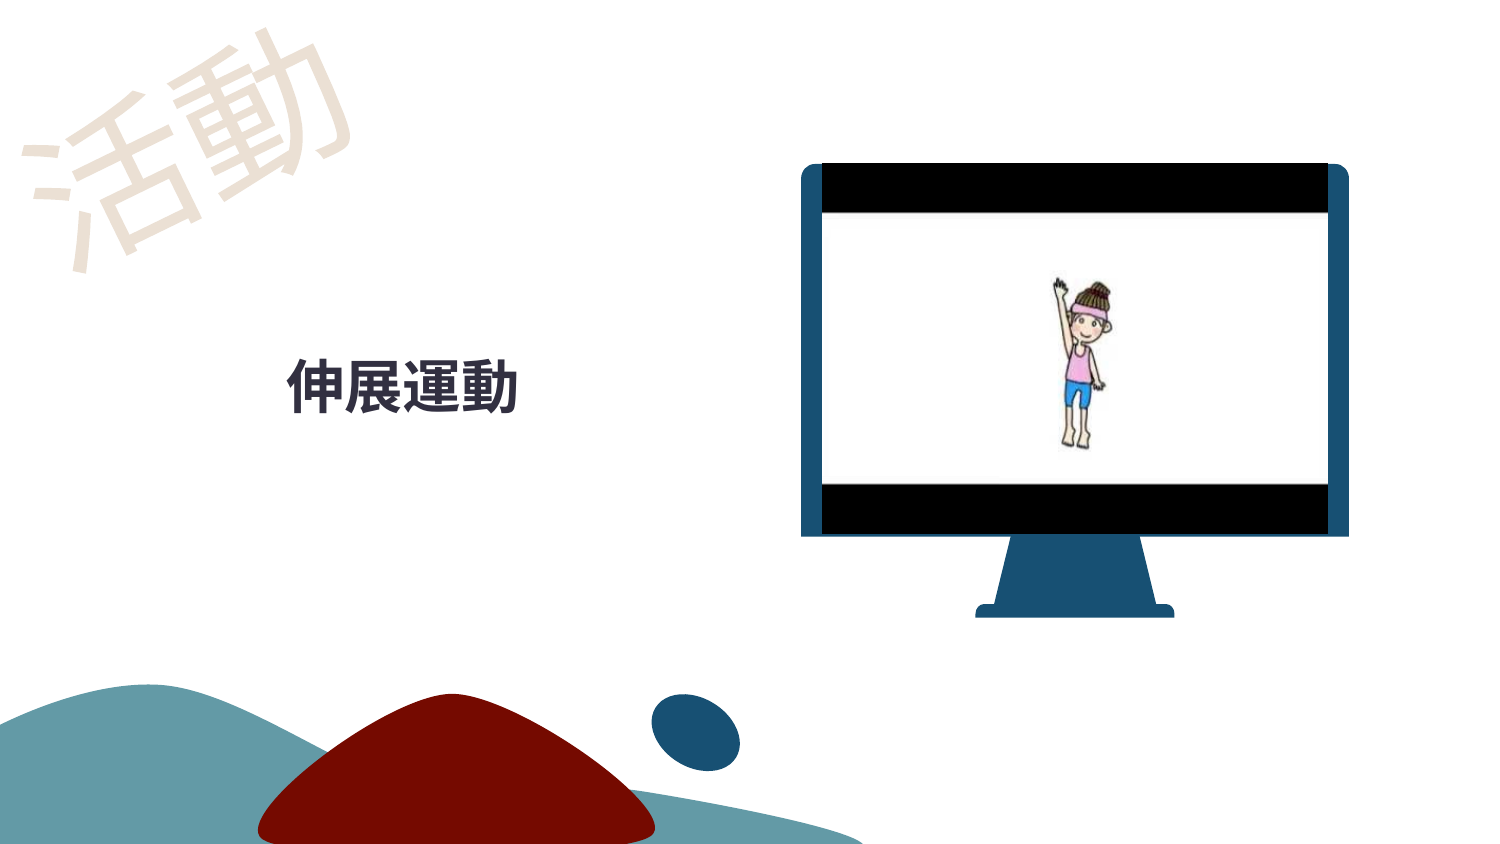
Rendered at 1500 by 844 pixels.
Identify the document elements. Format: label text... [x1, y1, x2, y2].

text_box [800, 163, 1350, 618]
picture [821, 163, 1329, 534]
title 伸展運動 [271, 335, 777, 447]
